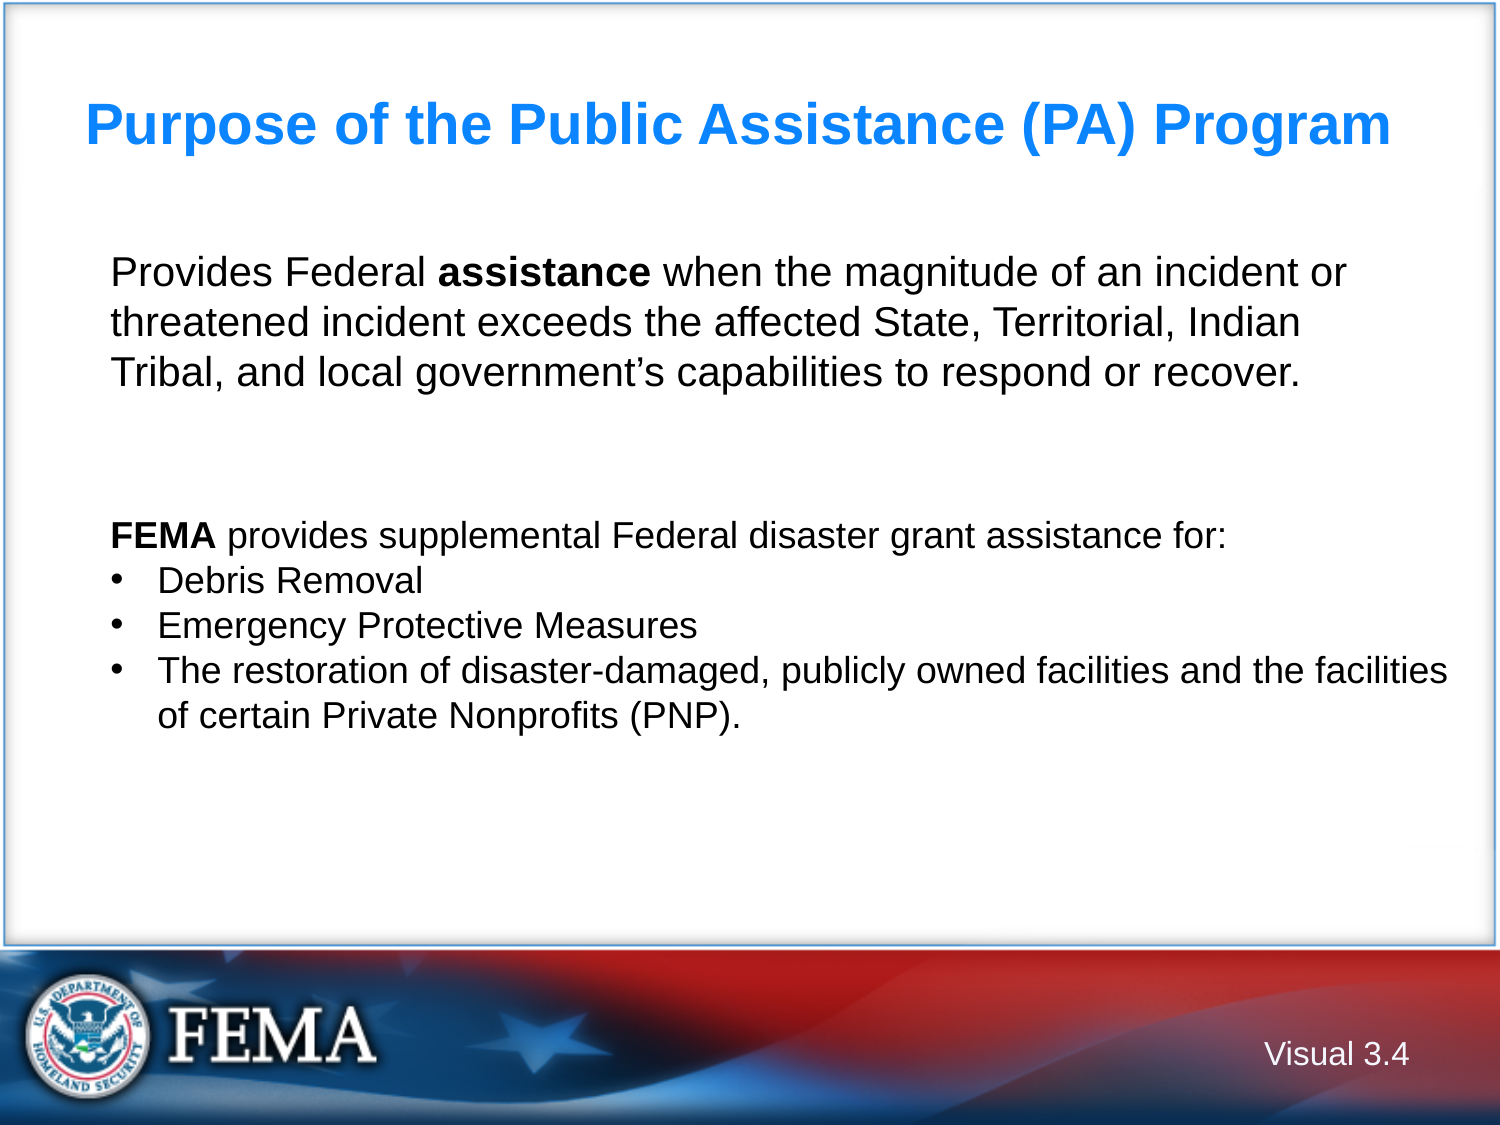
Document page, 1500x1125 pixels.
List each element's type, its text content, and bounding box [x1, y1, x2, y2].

text_box Provides Federal assistance when the magnitude of an incident or threatened incident exceeds the affected State, Territorial, Indian Tribal, and local government’s capabilities to respond or recover. [95, 237, 1417, 403]
slide_number Visual 3.3 [1074, 1024, 1425, 1103]
title Purpose of the Public Assistance (PA) Program [61, 65, 1418, 177]
text_box FEMA provides supplemental Federal disaster grant assistance for: Debris Removal Emergency Protective Measures The restoration of disaster-damaged, publicly owned facilities and the facilities of certain Private Nonprofits (PNP). [95, 503, 1467, 744]
picture [0, 0, 1500, 1125]
